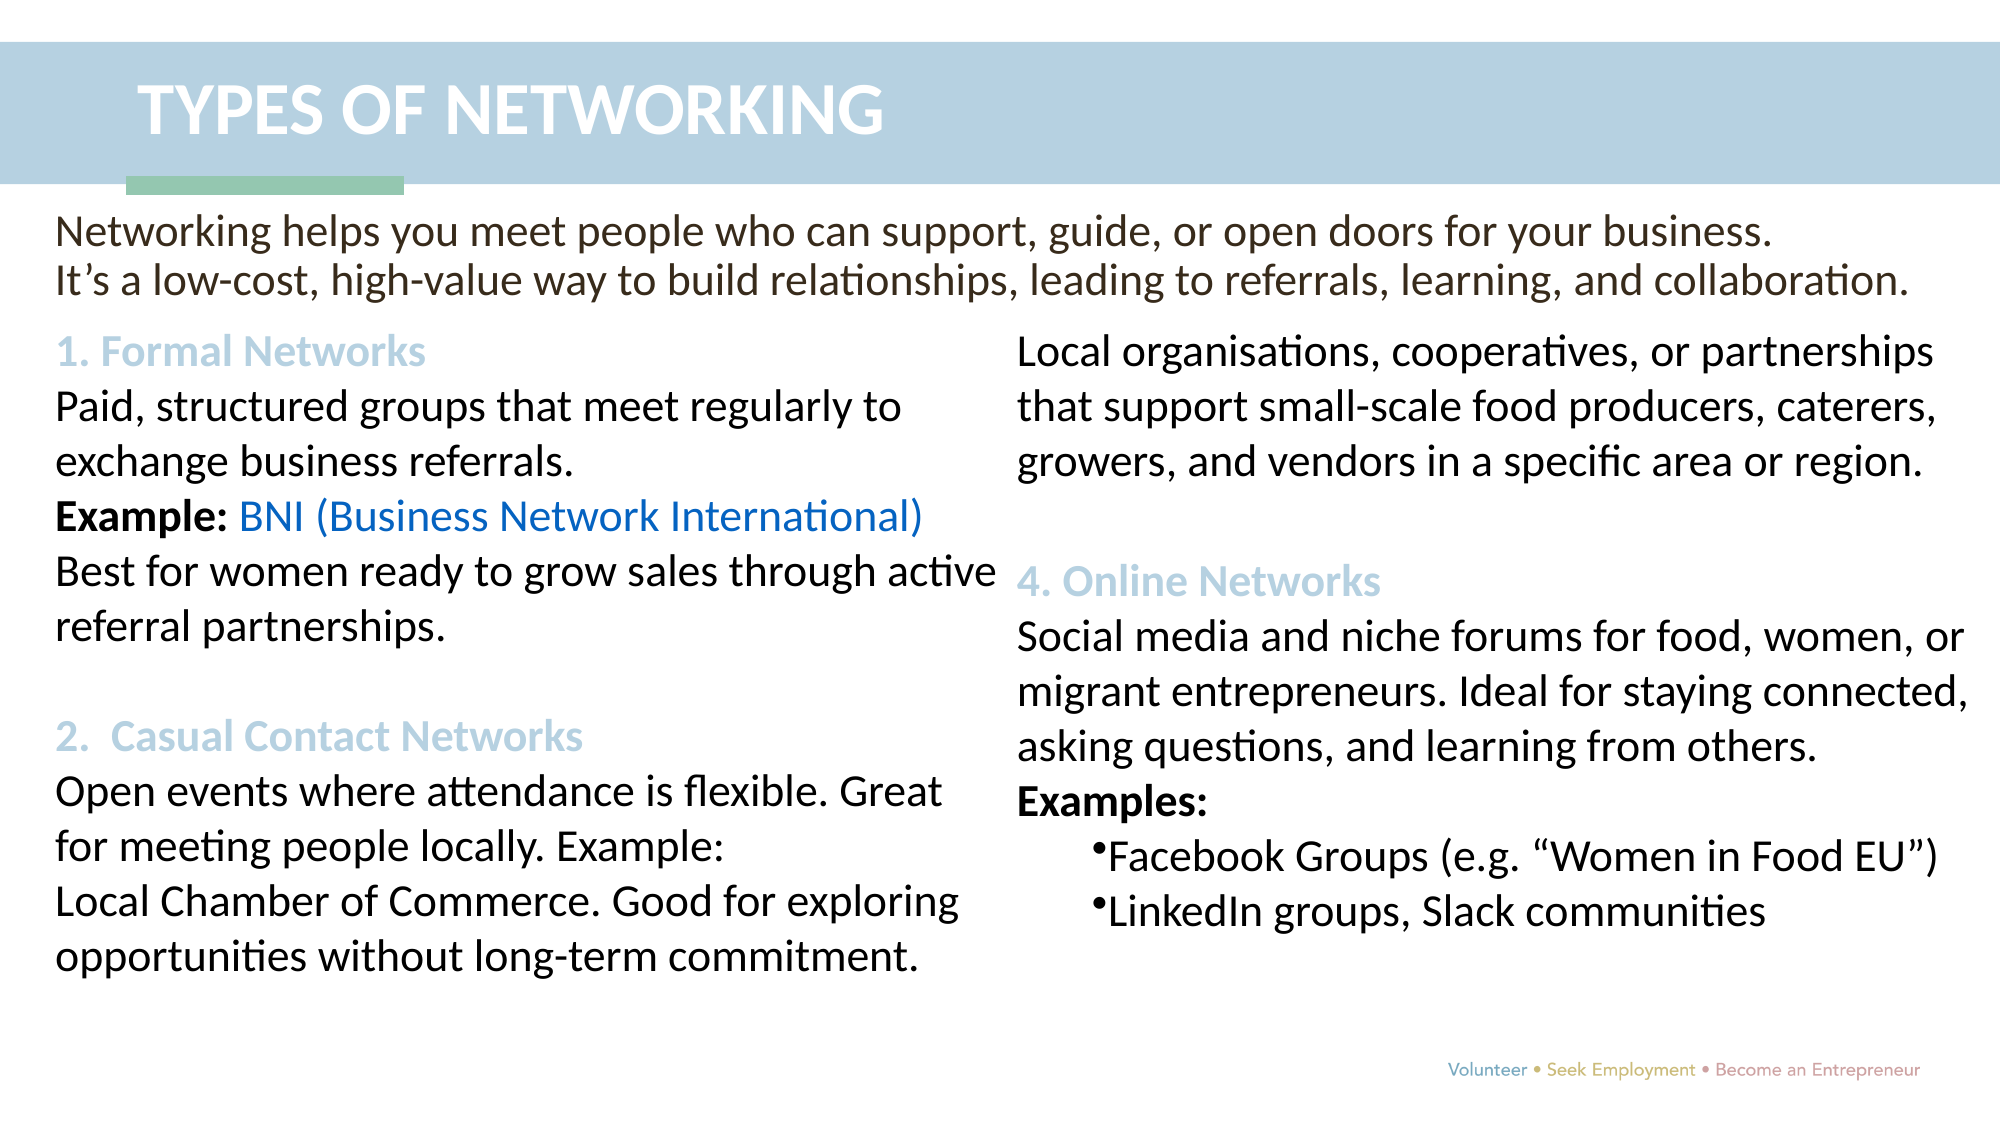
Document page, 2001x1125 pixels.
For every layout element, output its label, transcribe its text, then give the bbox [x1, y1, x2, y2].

list Networking helps you meet people who can support, guide, or open doors for your business. It’s a low-cost, high-value way to build relationships, leading to referrals, learning, and collaboration. [40, 199, 1968, 312]
text_box Formal Networks Paid, structured groups that meet regularly to exchange business referrals. Example: BNI (Business Network International) Best for women ready to grow sales through active referral partnerships. Casual Contact Networks Open events where attendance is flexible. Great for meeting people locally. Example: Local Chamber of Commerce. Good for exploring opportunities without long-term commitment. 3. Regional Food Networks Local organisations, cooperatives, or partnerships that support small-scale food producers, caterers, growers, and vendors in a specific area or region. 4. Online Networks Social media and niche forums for food, women, or migrant entrepreneurs. Ideal for staying connected, asking questions, and learning from others. Examples: Facebook Groups (e.g. “Women in Food EU”) LinkedIn groups, Slack communities [40, 312, 1994, 1125]
list TYPES OF NETWORKING [123, 51, 1913, 170]
